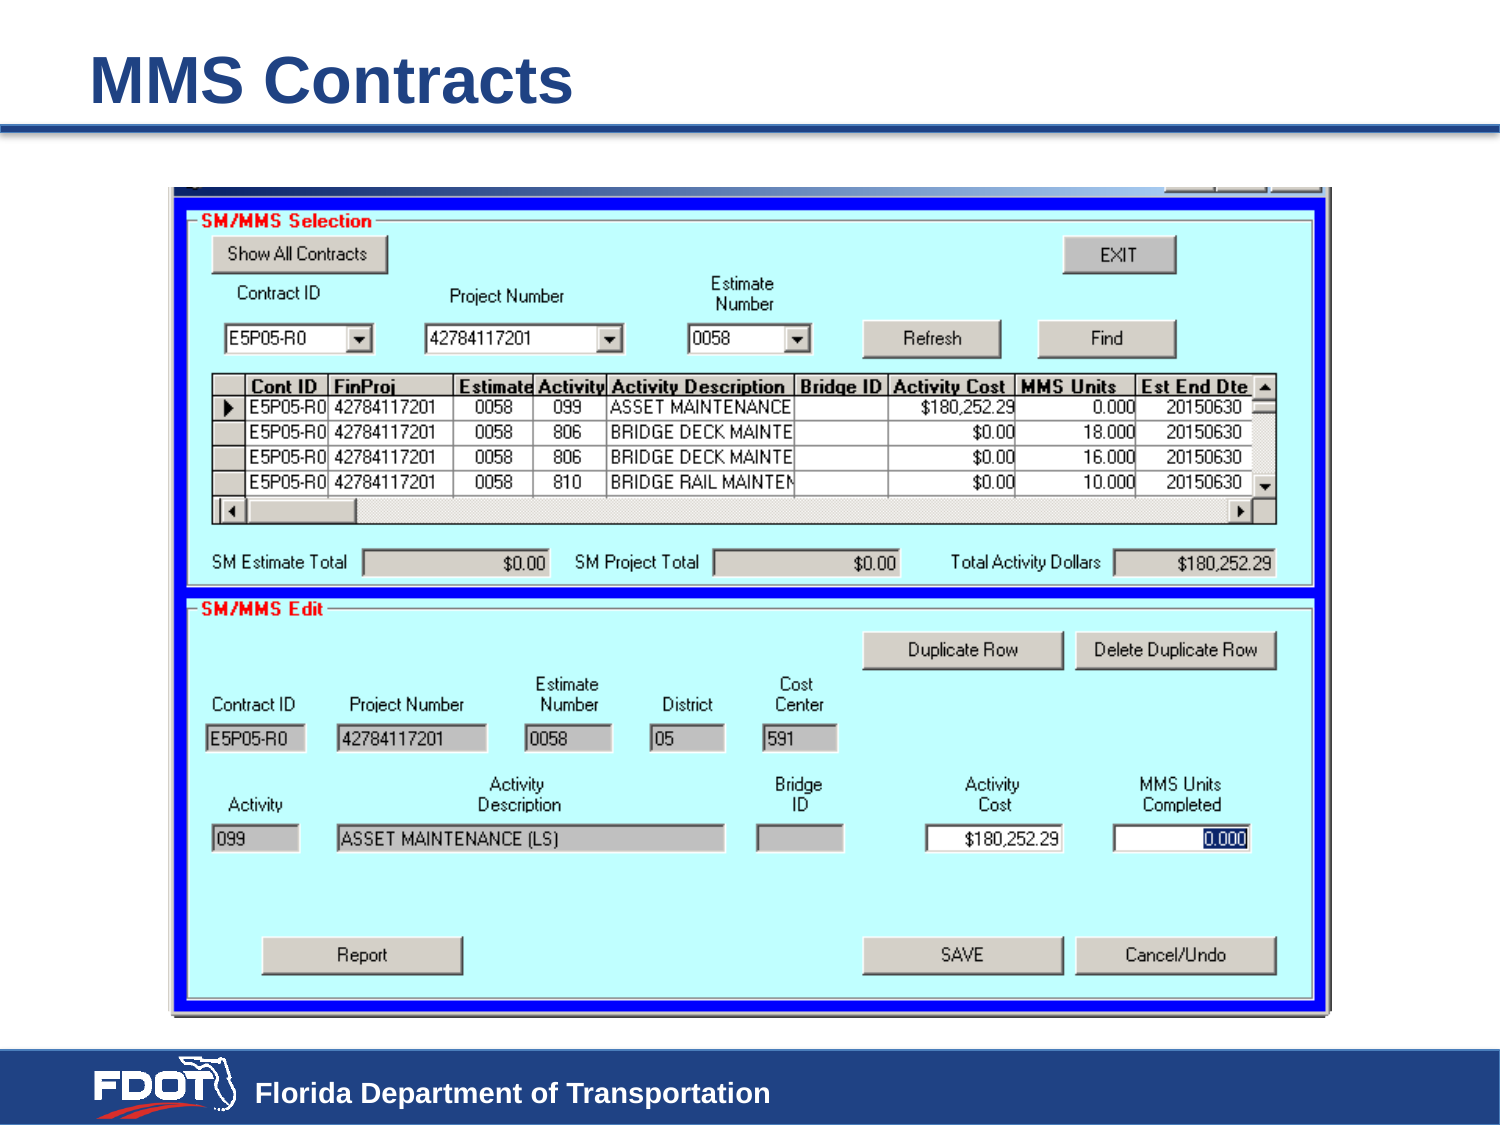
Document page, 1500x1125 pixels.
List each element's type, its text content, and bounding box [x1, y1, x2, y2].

text_box [0, 1049, 1500, 1125]
text_box [0, 124, 1500, 133]
picture [89, 1053, 241, 1122]
text_box Florida Department of Transportation [246, 1067, 1438, 1117]
text_box MMS Contracts [74, 28, 1438, 123]
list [168, 187, 1332, 1018]
